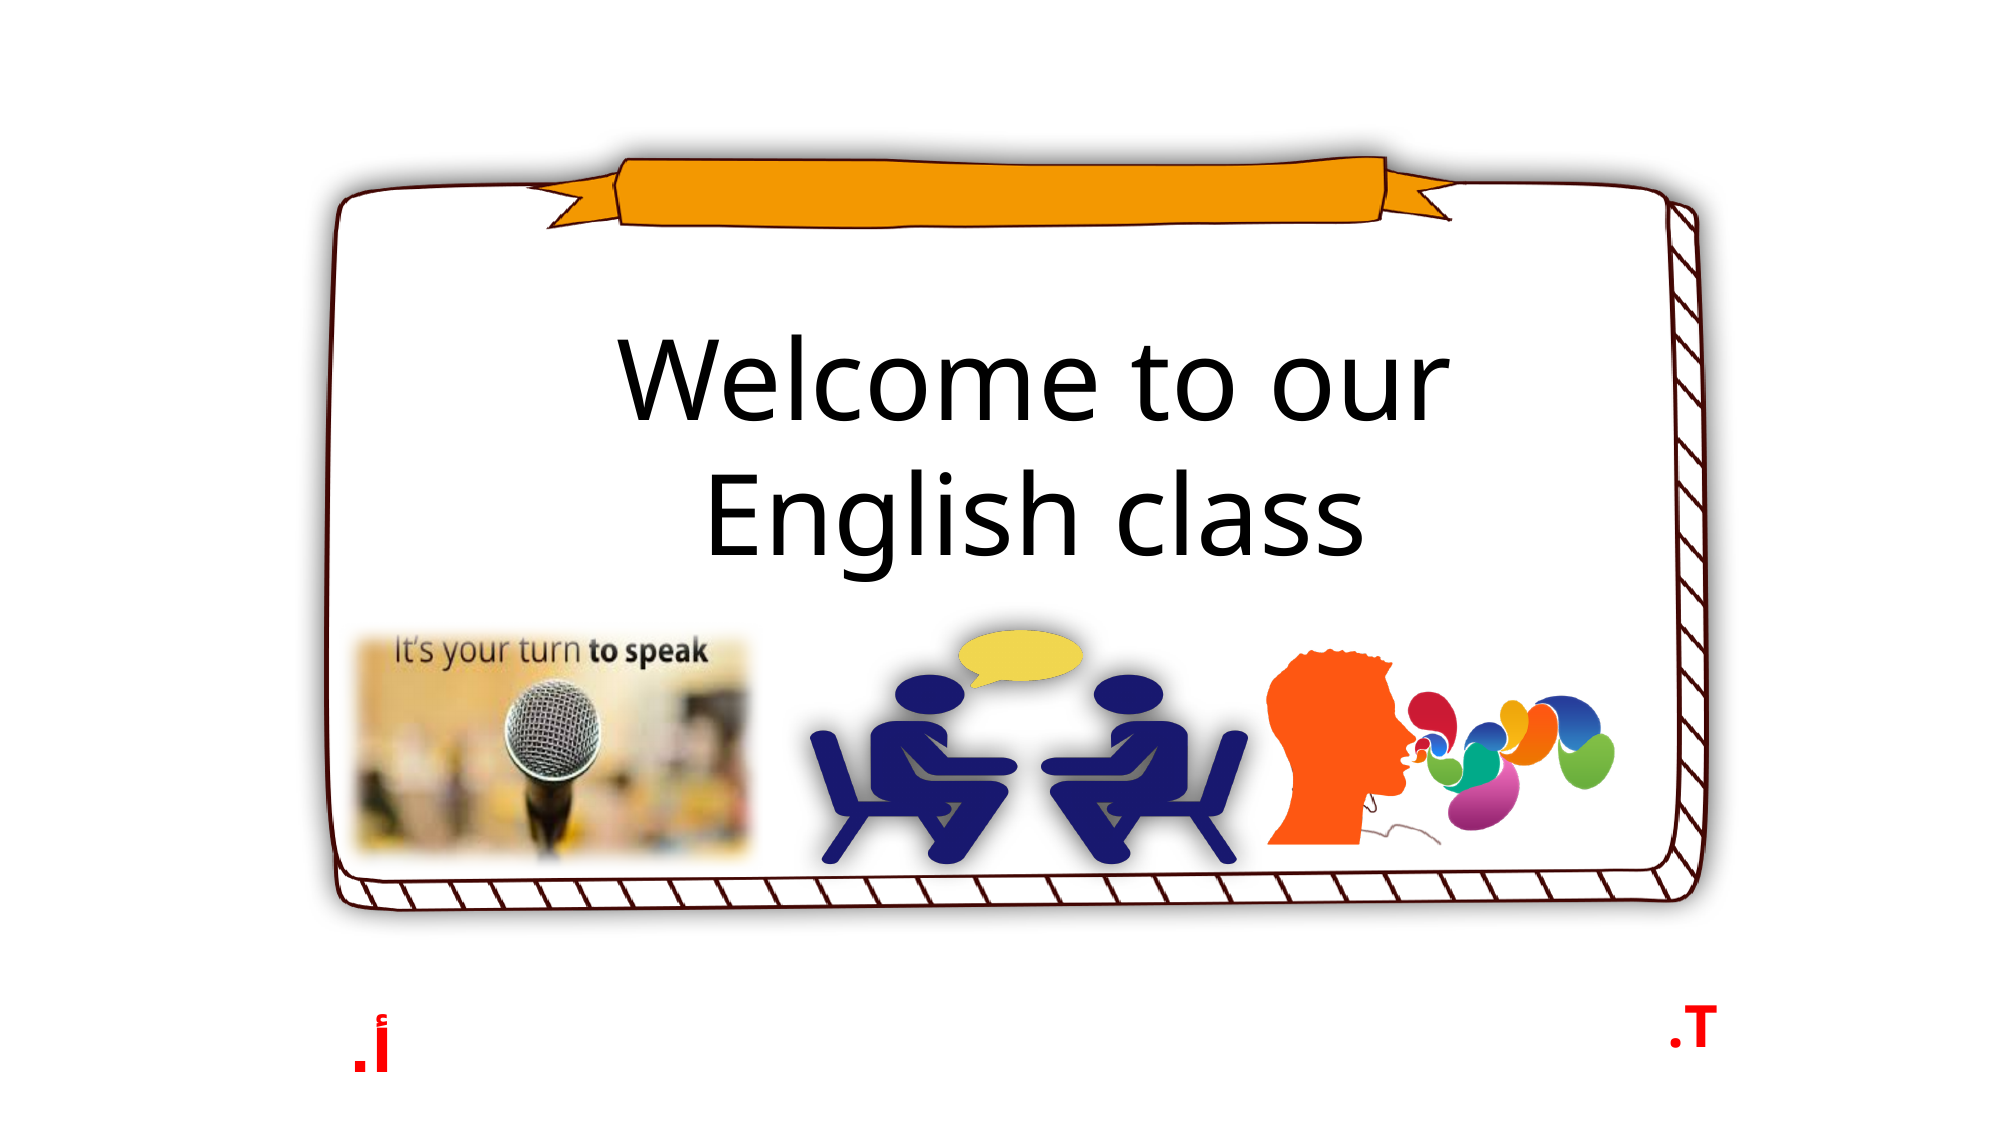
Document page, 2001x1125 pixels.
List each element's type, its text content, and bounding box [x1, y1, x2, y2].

text_box T. [1637, 981, 1734, 1067]
picture [191, 100, 1842, 967]
text_box أ. [294, 1006, 407, 1092]
